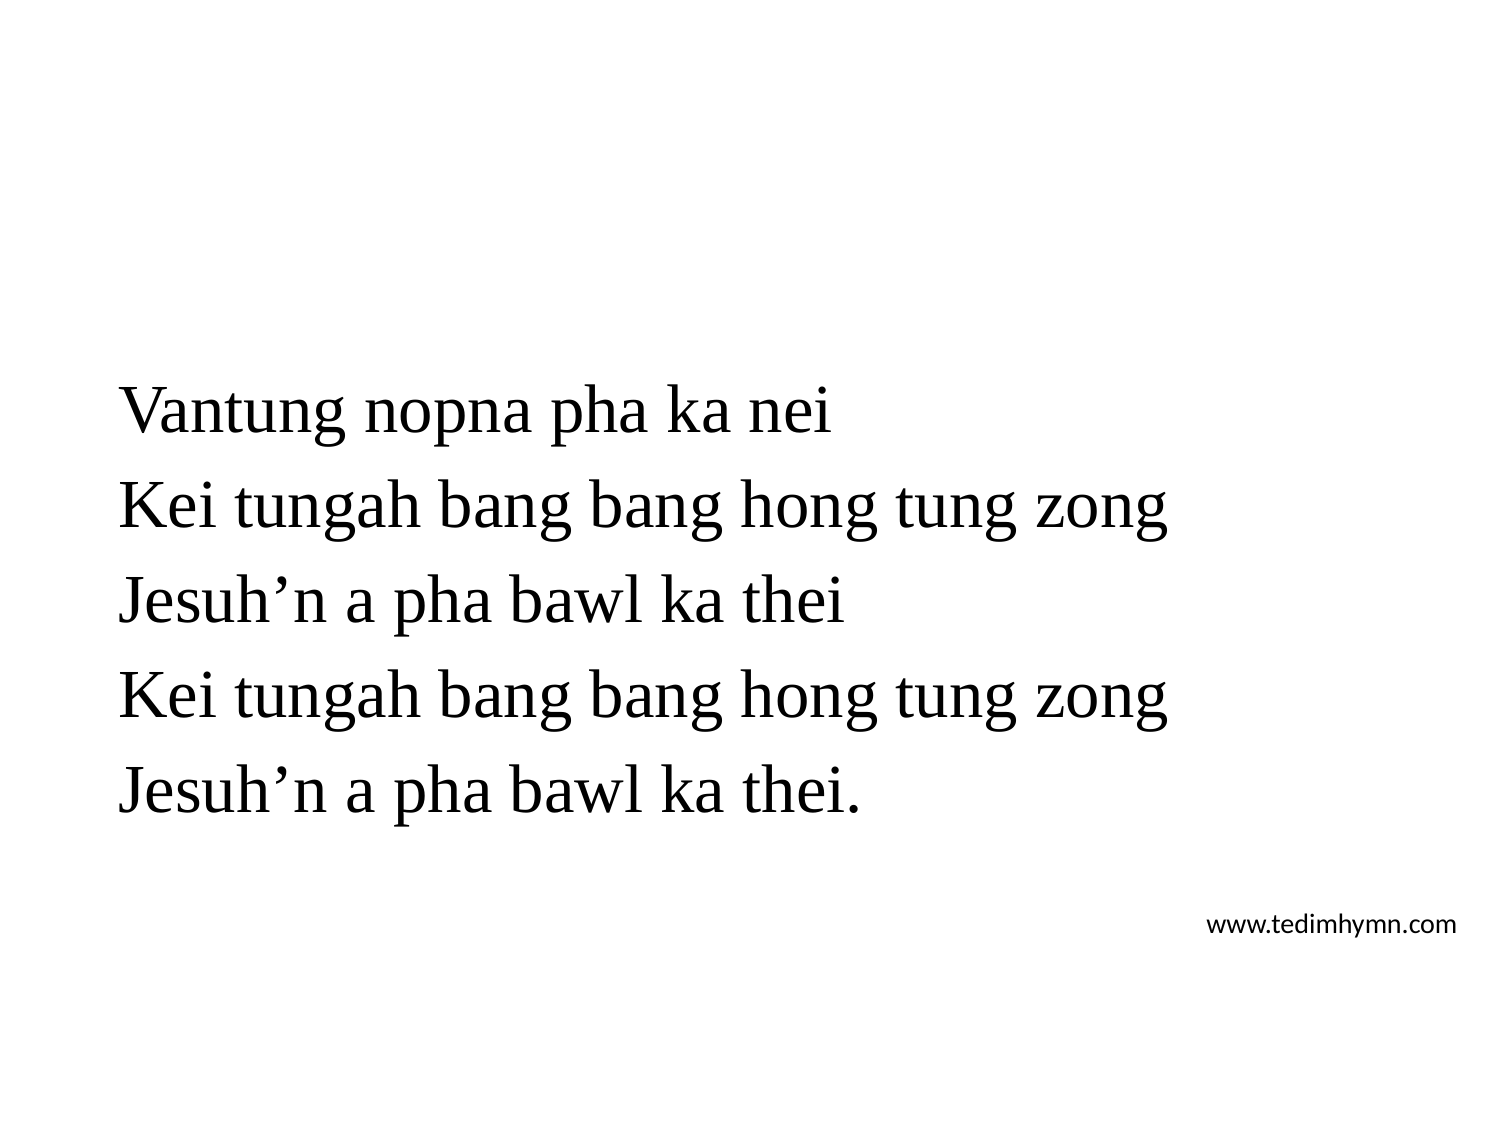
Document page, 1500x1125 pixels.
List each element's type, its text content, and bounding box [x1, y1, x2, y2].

text_box www.tedimhymn.com [1191, 897, 1500, 947]
list Vantung nopna pha ka nei Kei tungah bang bang hong tung zong Jesuh’n a pha bawl ka thei Kei tungah bang bang hong tung zong Jesuh’n a pha bawl ka thei. [103, 365, 1397, 901]
